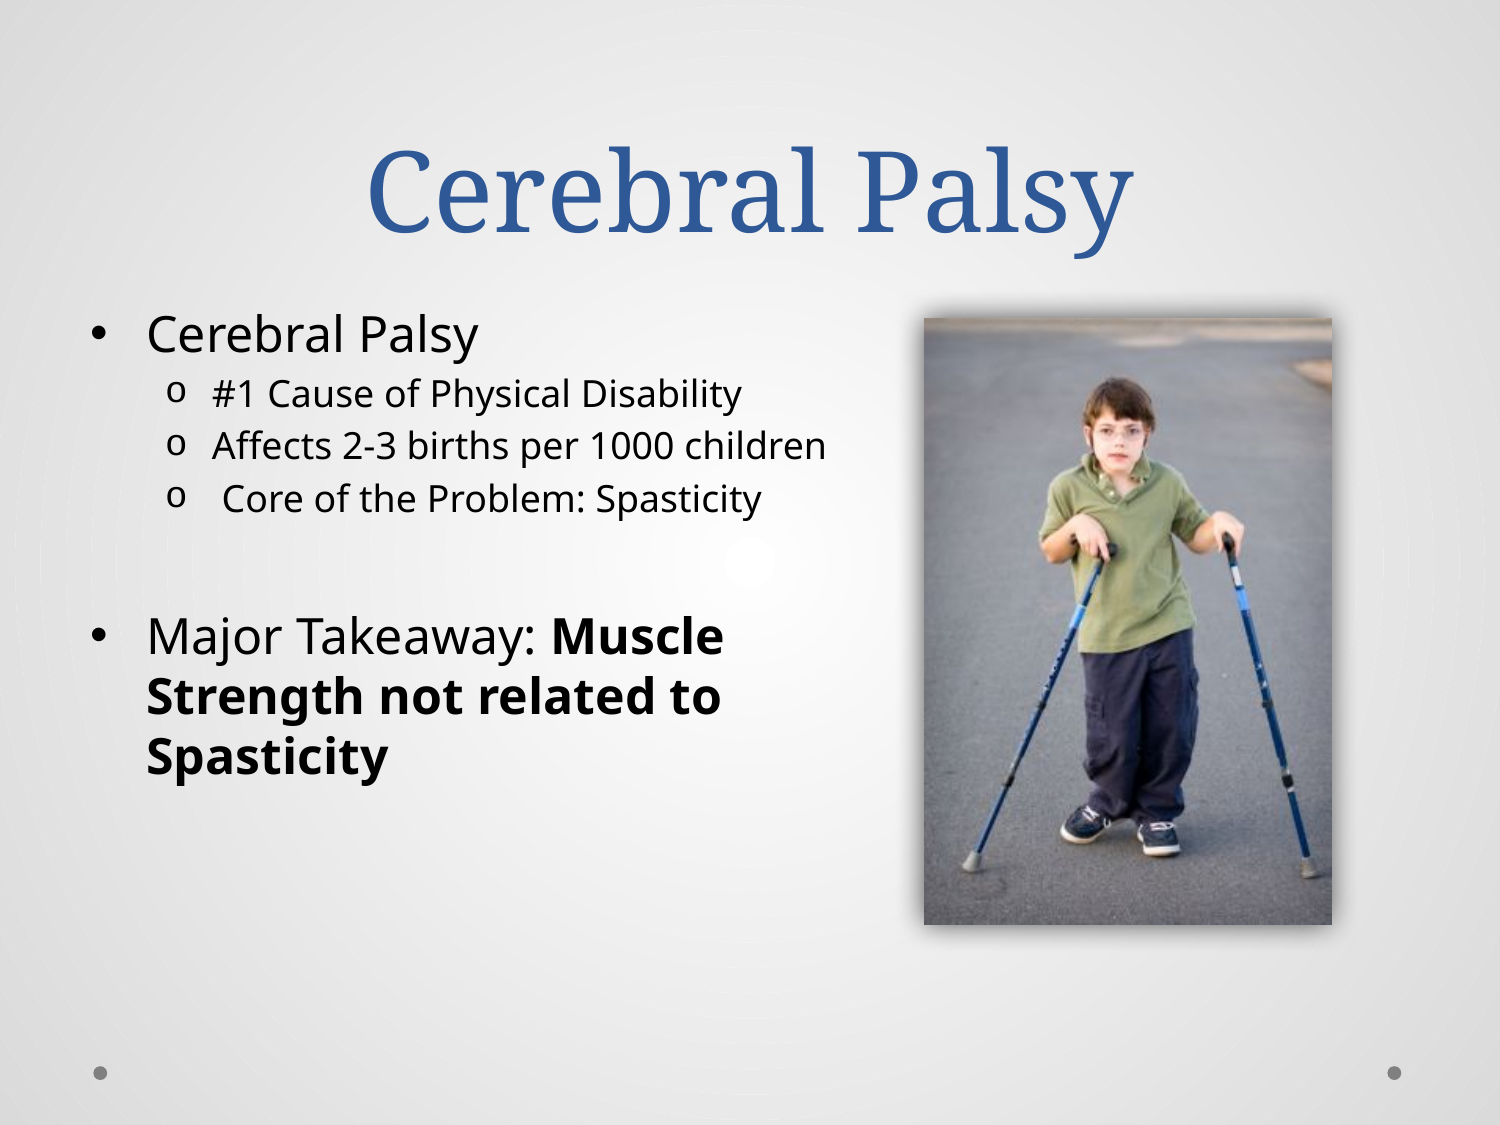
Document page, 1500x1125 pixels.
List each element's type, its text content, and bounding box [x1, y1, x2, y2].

title Cerebral Palsy [75, 0, 1425, 263]
picture [924, 318, 1332, 926]
list Cerebral Palsy #1 Cause of Physical Disability Affects 2-3 births per 1000 children Core of the Problem: Spasticity Major Takeaway: Muscle Strength not related to Spasticity [75, 295, 900, 1038]
